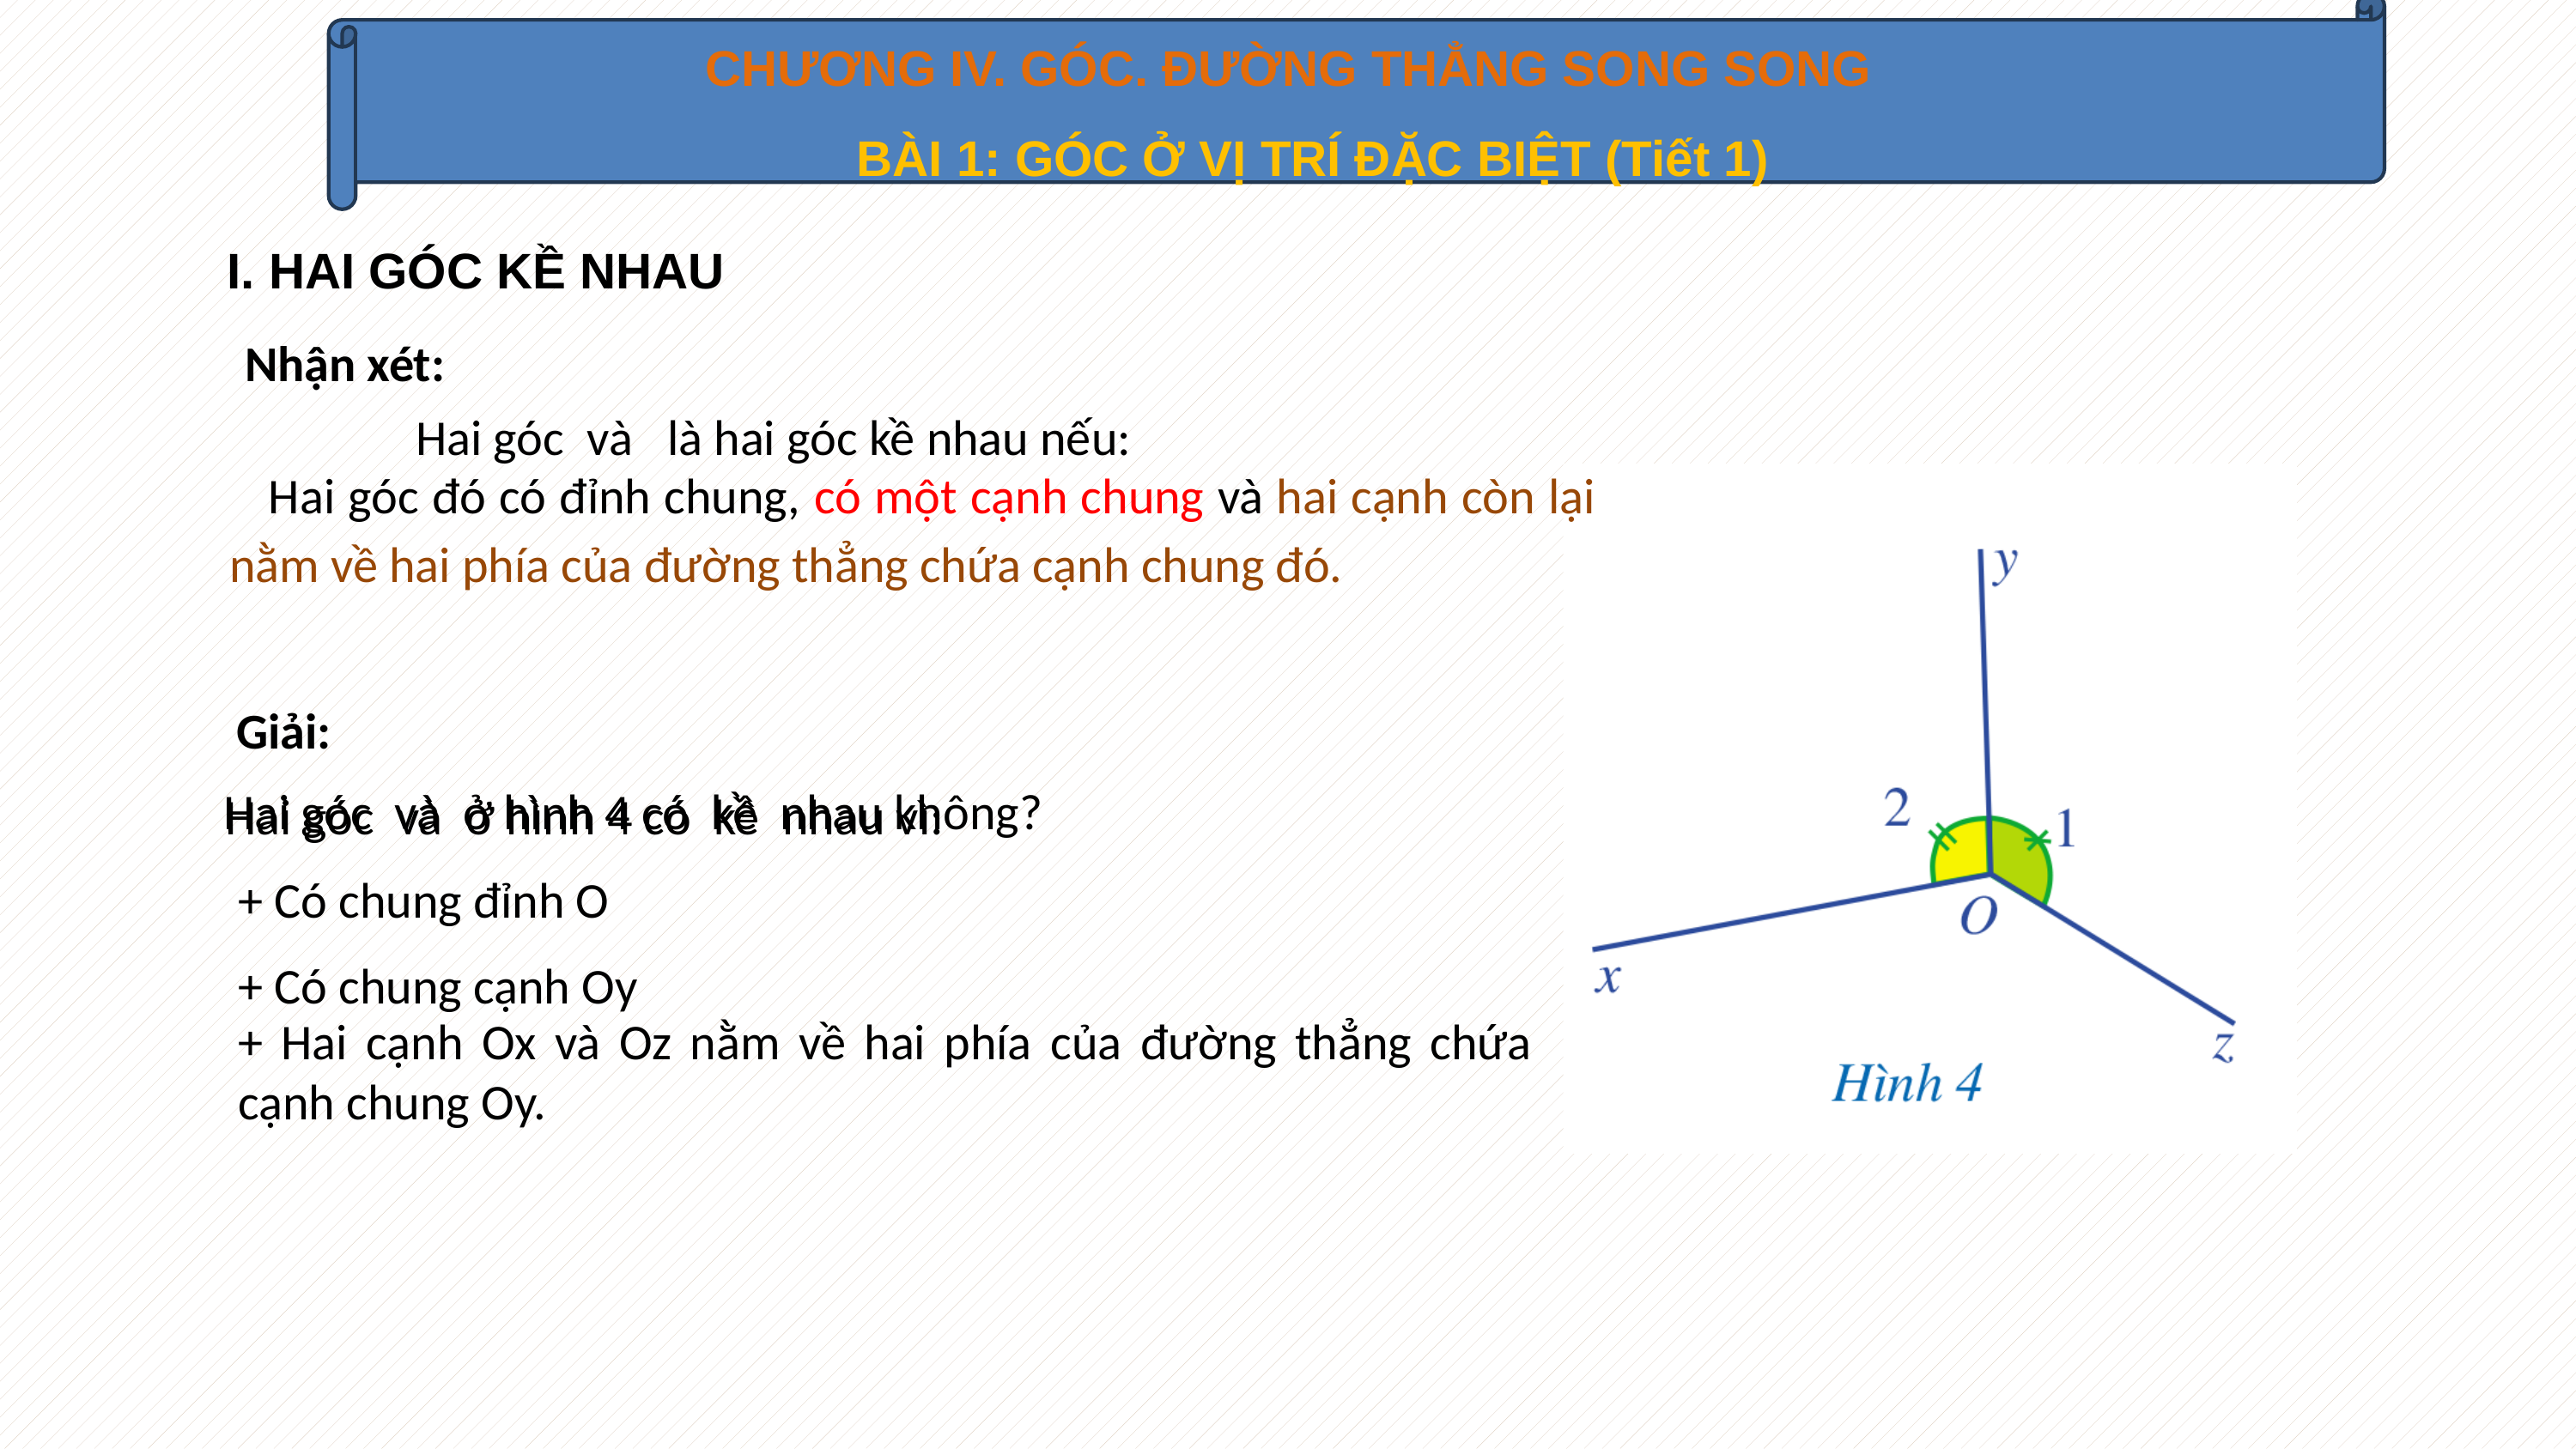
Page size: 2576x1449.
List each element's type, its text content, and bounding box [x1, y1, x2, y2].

text_box I. HAI GÓC KỀ NHAU [214, 232, 805, 306]
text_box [289, 0, 2385, 209]
picture [1563, 464, 2298, 1154]
text_box Nhận xét: [232, 324, 459, 398]
text_box Giải: [223, 692, 344, 766]
text_box + Có chung đỉnh O [225, 831, 1558, 935]
text_box + Có chung cạnh Oy [225, 917, 784, 1021]
text_box Hai góc đó có đỉnh chung, có một cạnh chung và hai cạnh còn lại nằm về hai phía của đường thẳng chứa cạnh chung đó. [216, 388, 1608, 599]
text_box + Hai cạnh Ox và Oz nằm về hai phía của đường thẳng chứa cạnh chung Oy. [225, 1003, 1546, 1137]
